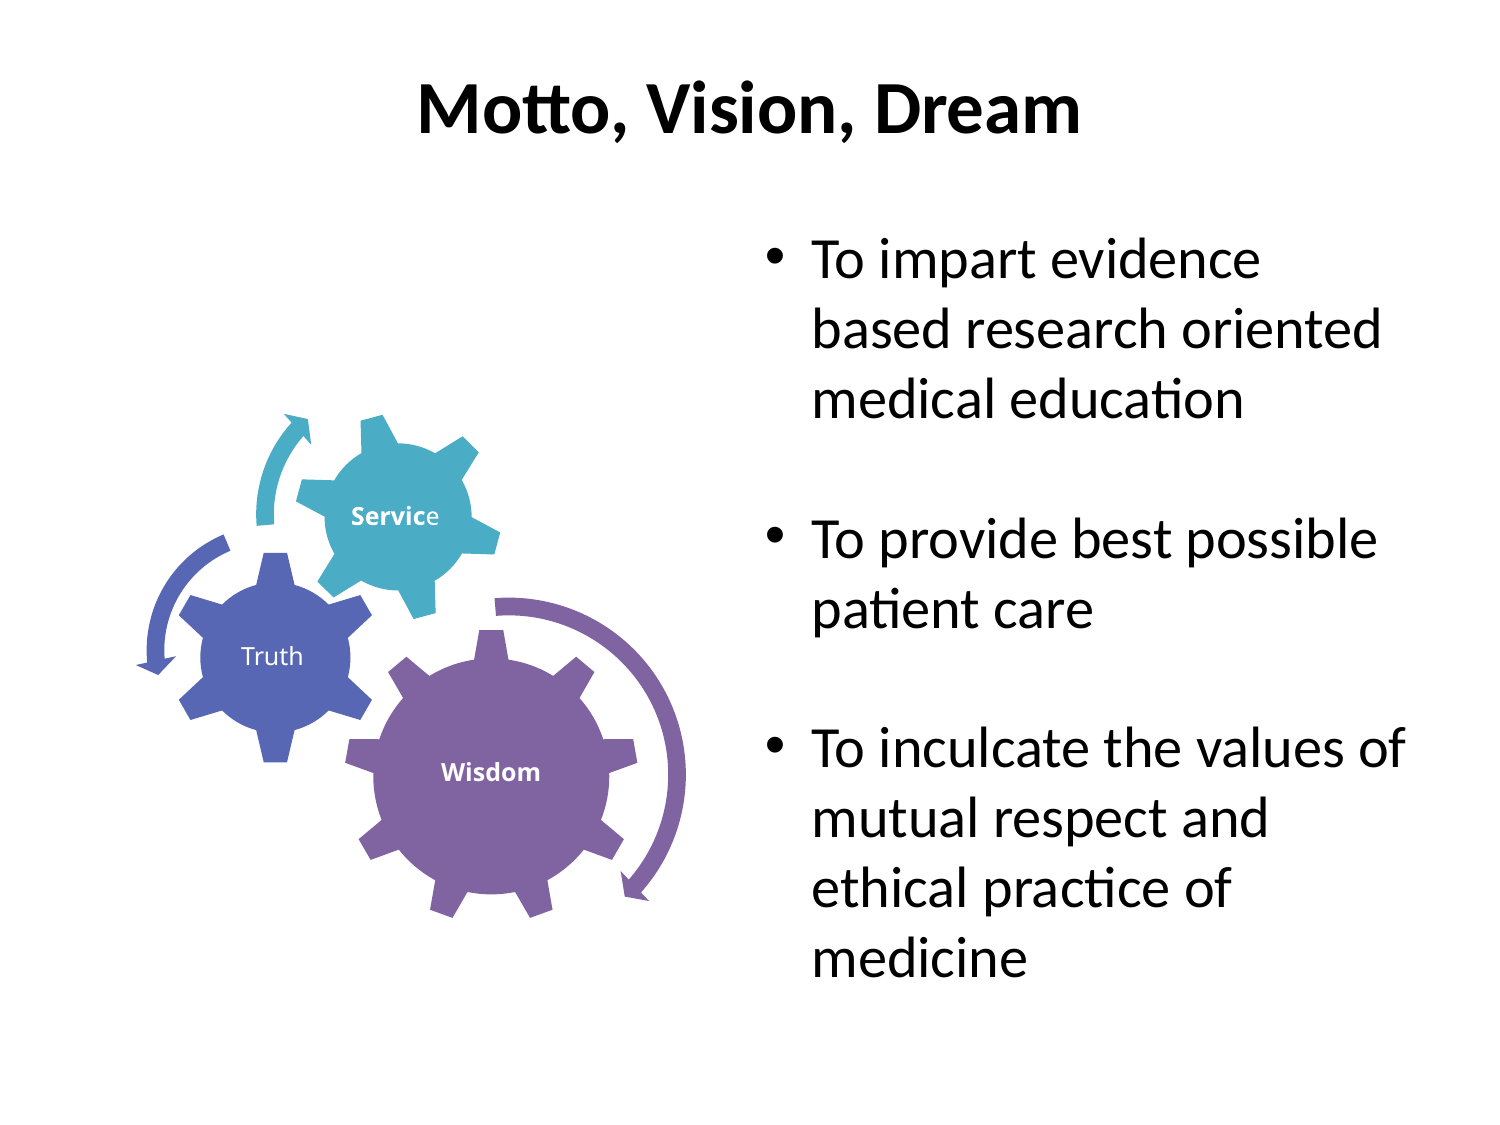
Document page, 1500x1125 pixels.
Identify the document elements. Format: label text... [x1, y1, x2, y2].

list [102, 299, 640, 1014]
text_box To impart evidence based research oriented medical education To provide best possible patient care To inculcate the values of mutual respect and ethical practice of medicine [749, 212, 1425, 1067]
title Motto, Vision, Dream [75, 45, 1425, 163]
